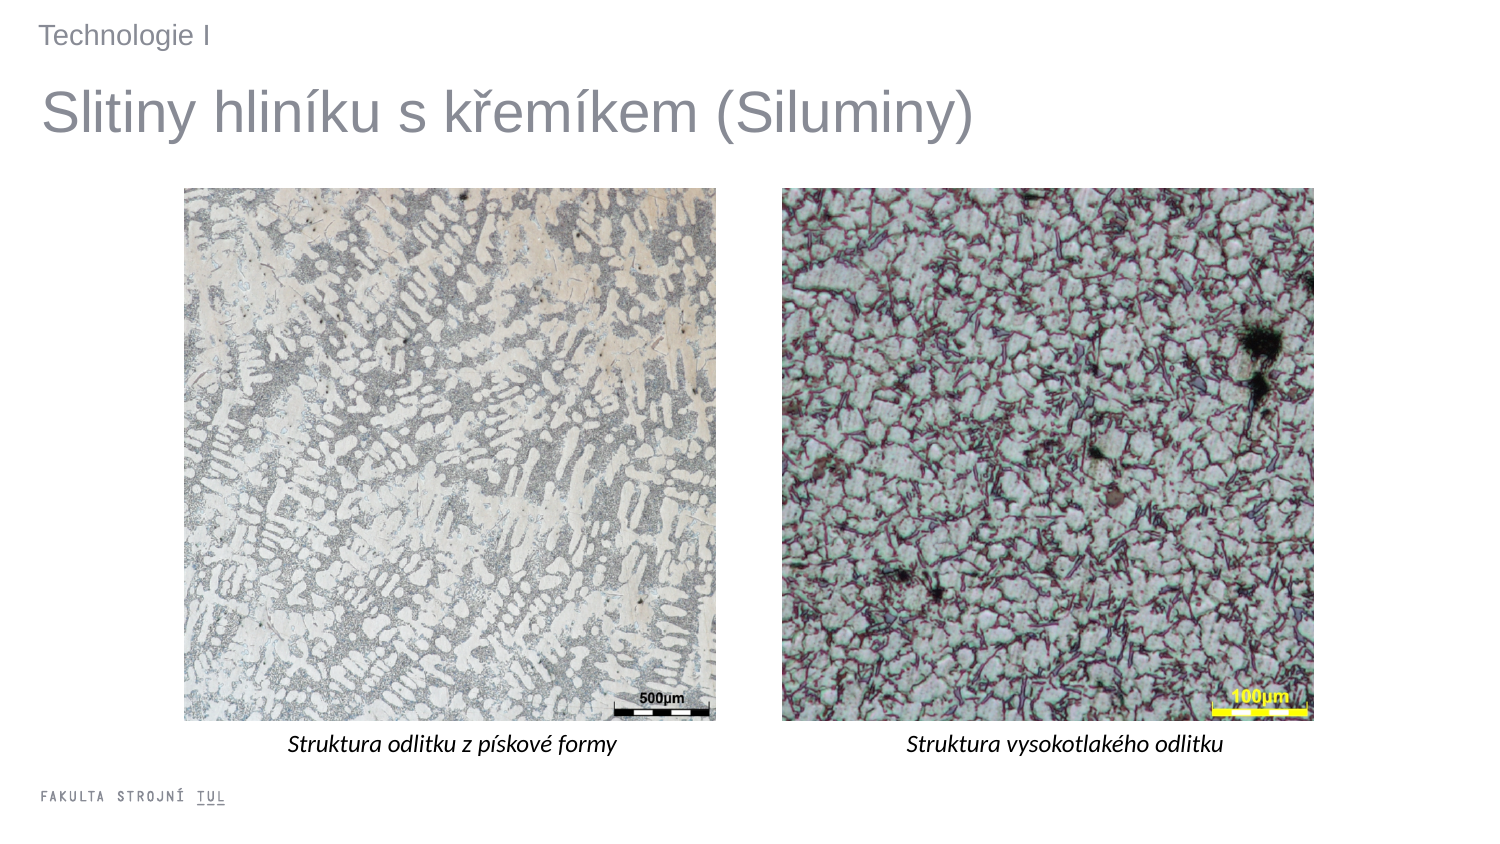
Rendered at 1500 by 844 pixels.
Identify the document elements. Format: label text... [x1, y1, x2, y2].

text_box Struktura vysokotlakého odlitku [891, 721, 1240, 766]
picture [184, 188, 717, 721]
text_box Slitiny hliníku s křemíkem (Siluminy) [41, 58, 1282, 148]
picture [781, 188, 1315, 721]
text_box Struktura odlitku z pískové formy [273, 721, 633, 766]
list Technologie I [18, 15, 1260, 76]
